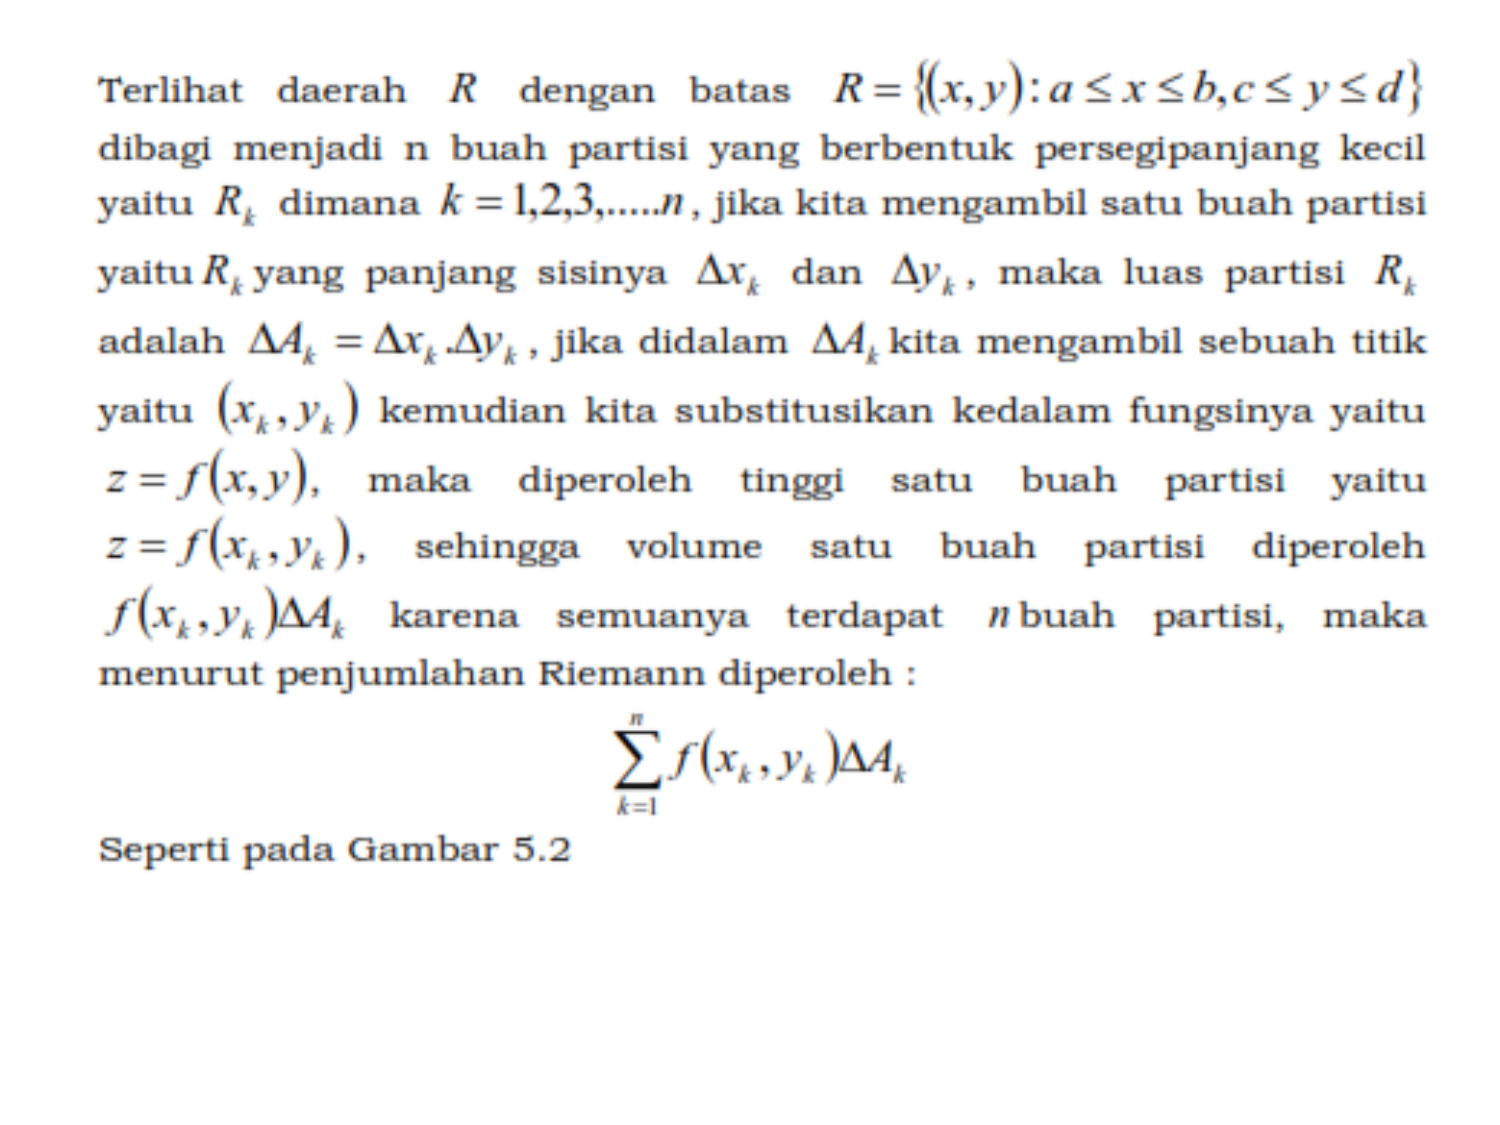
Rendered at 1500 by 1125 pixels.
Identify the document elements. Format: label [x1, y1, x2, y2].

list [76, 54, 1449, 882]
